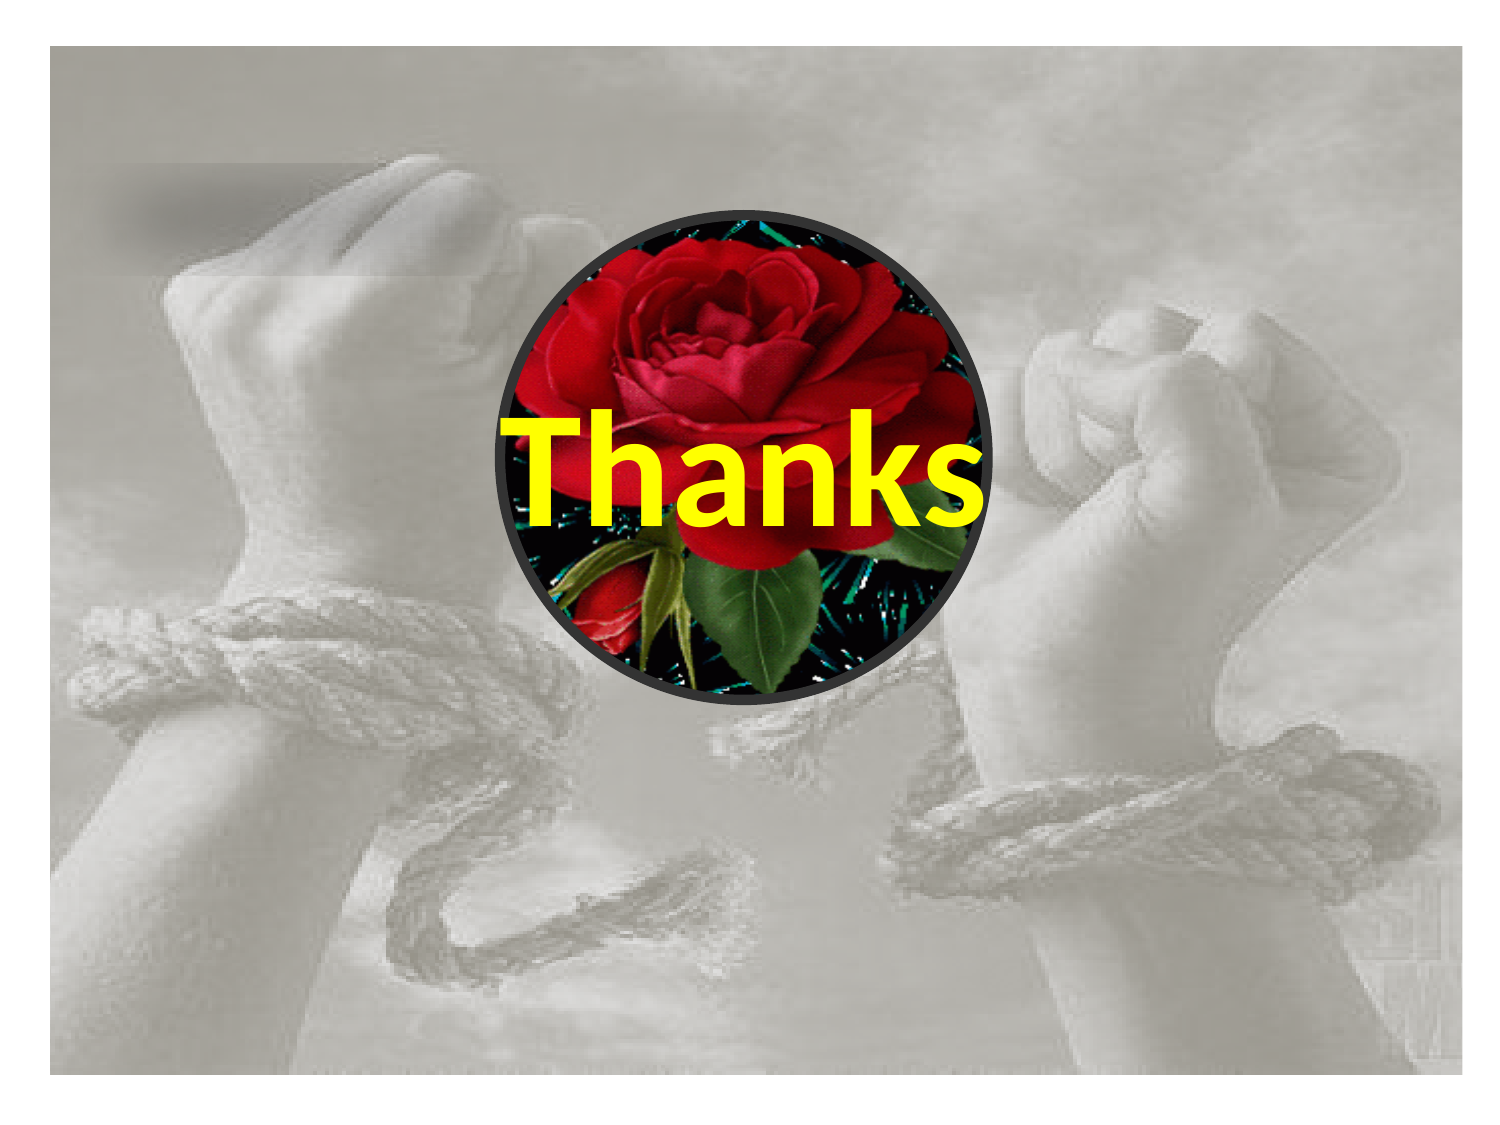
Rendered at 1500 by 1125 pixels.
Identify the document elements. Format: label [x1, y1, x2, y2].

picture [49, 45, 1463, 1076]
